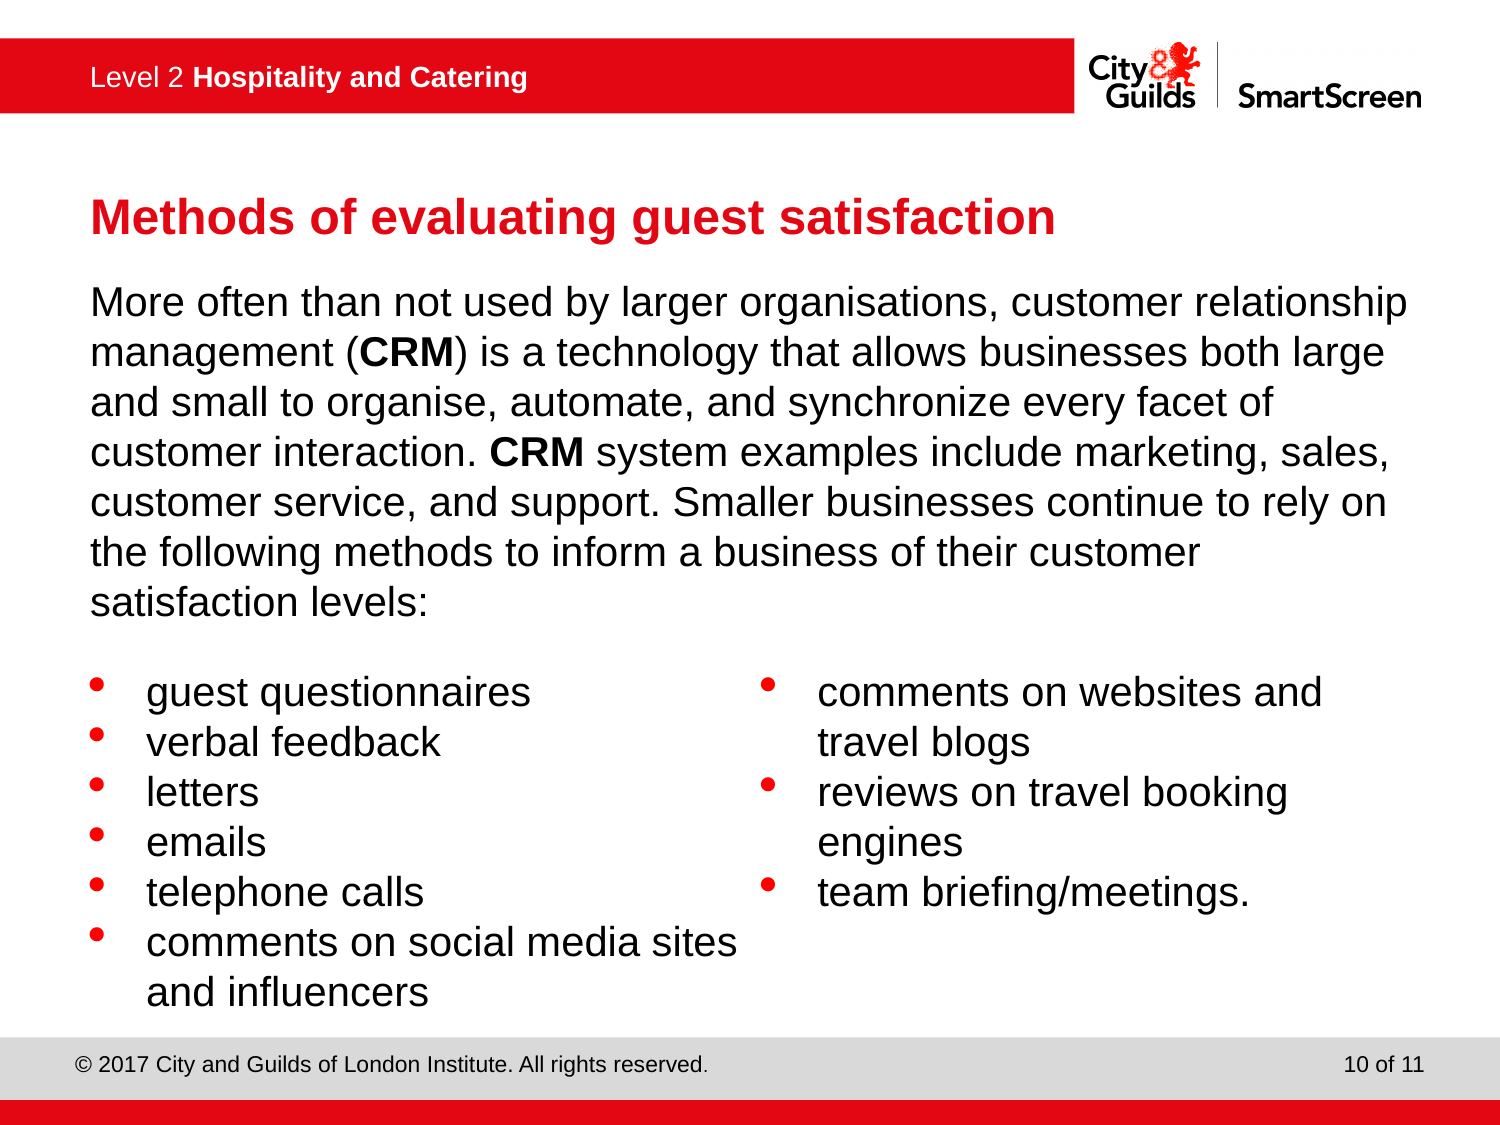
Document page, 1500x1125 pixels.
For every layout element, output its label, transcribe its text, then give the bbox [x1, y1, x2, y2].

title Methods of evaluating guest satisfaction [74, 137, 1424, 266]
picture [1089, 42, 1421, 108]
list More often than not used by larger organisations, customer relationship management (CRM) is a technology that allows businesses both large and small to organise, automate, and synchronize every facet of customer interaction. CRM system examples include marketing, sales, customer service, and support. Smaller businesses continue to rely on the following methods to inform a business of their customer satisfaction levels: [74, 266, 1436, 670]
text_box guest questionnaires verbal feedback letters emails telephone calls comments on social media sites and influencers comments on websites and travel blogs reviews on travel booking engines team briefing/meetings. [75, 656, 1447, 1070]
